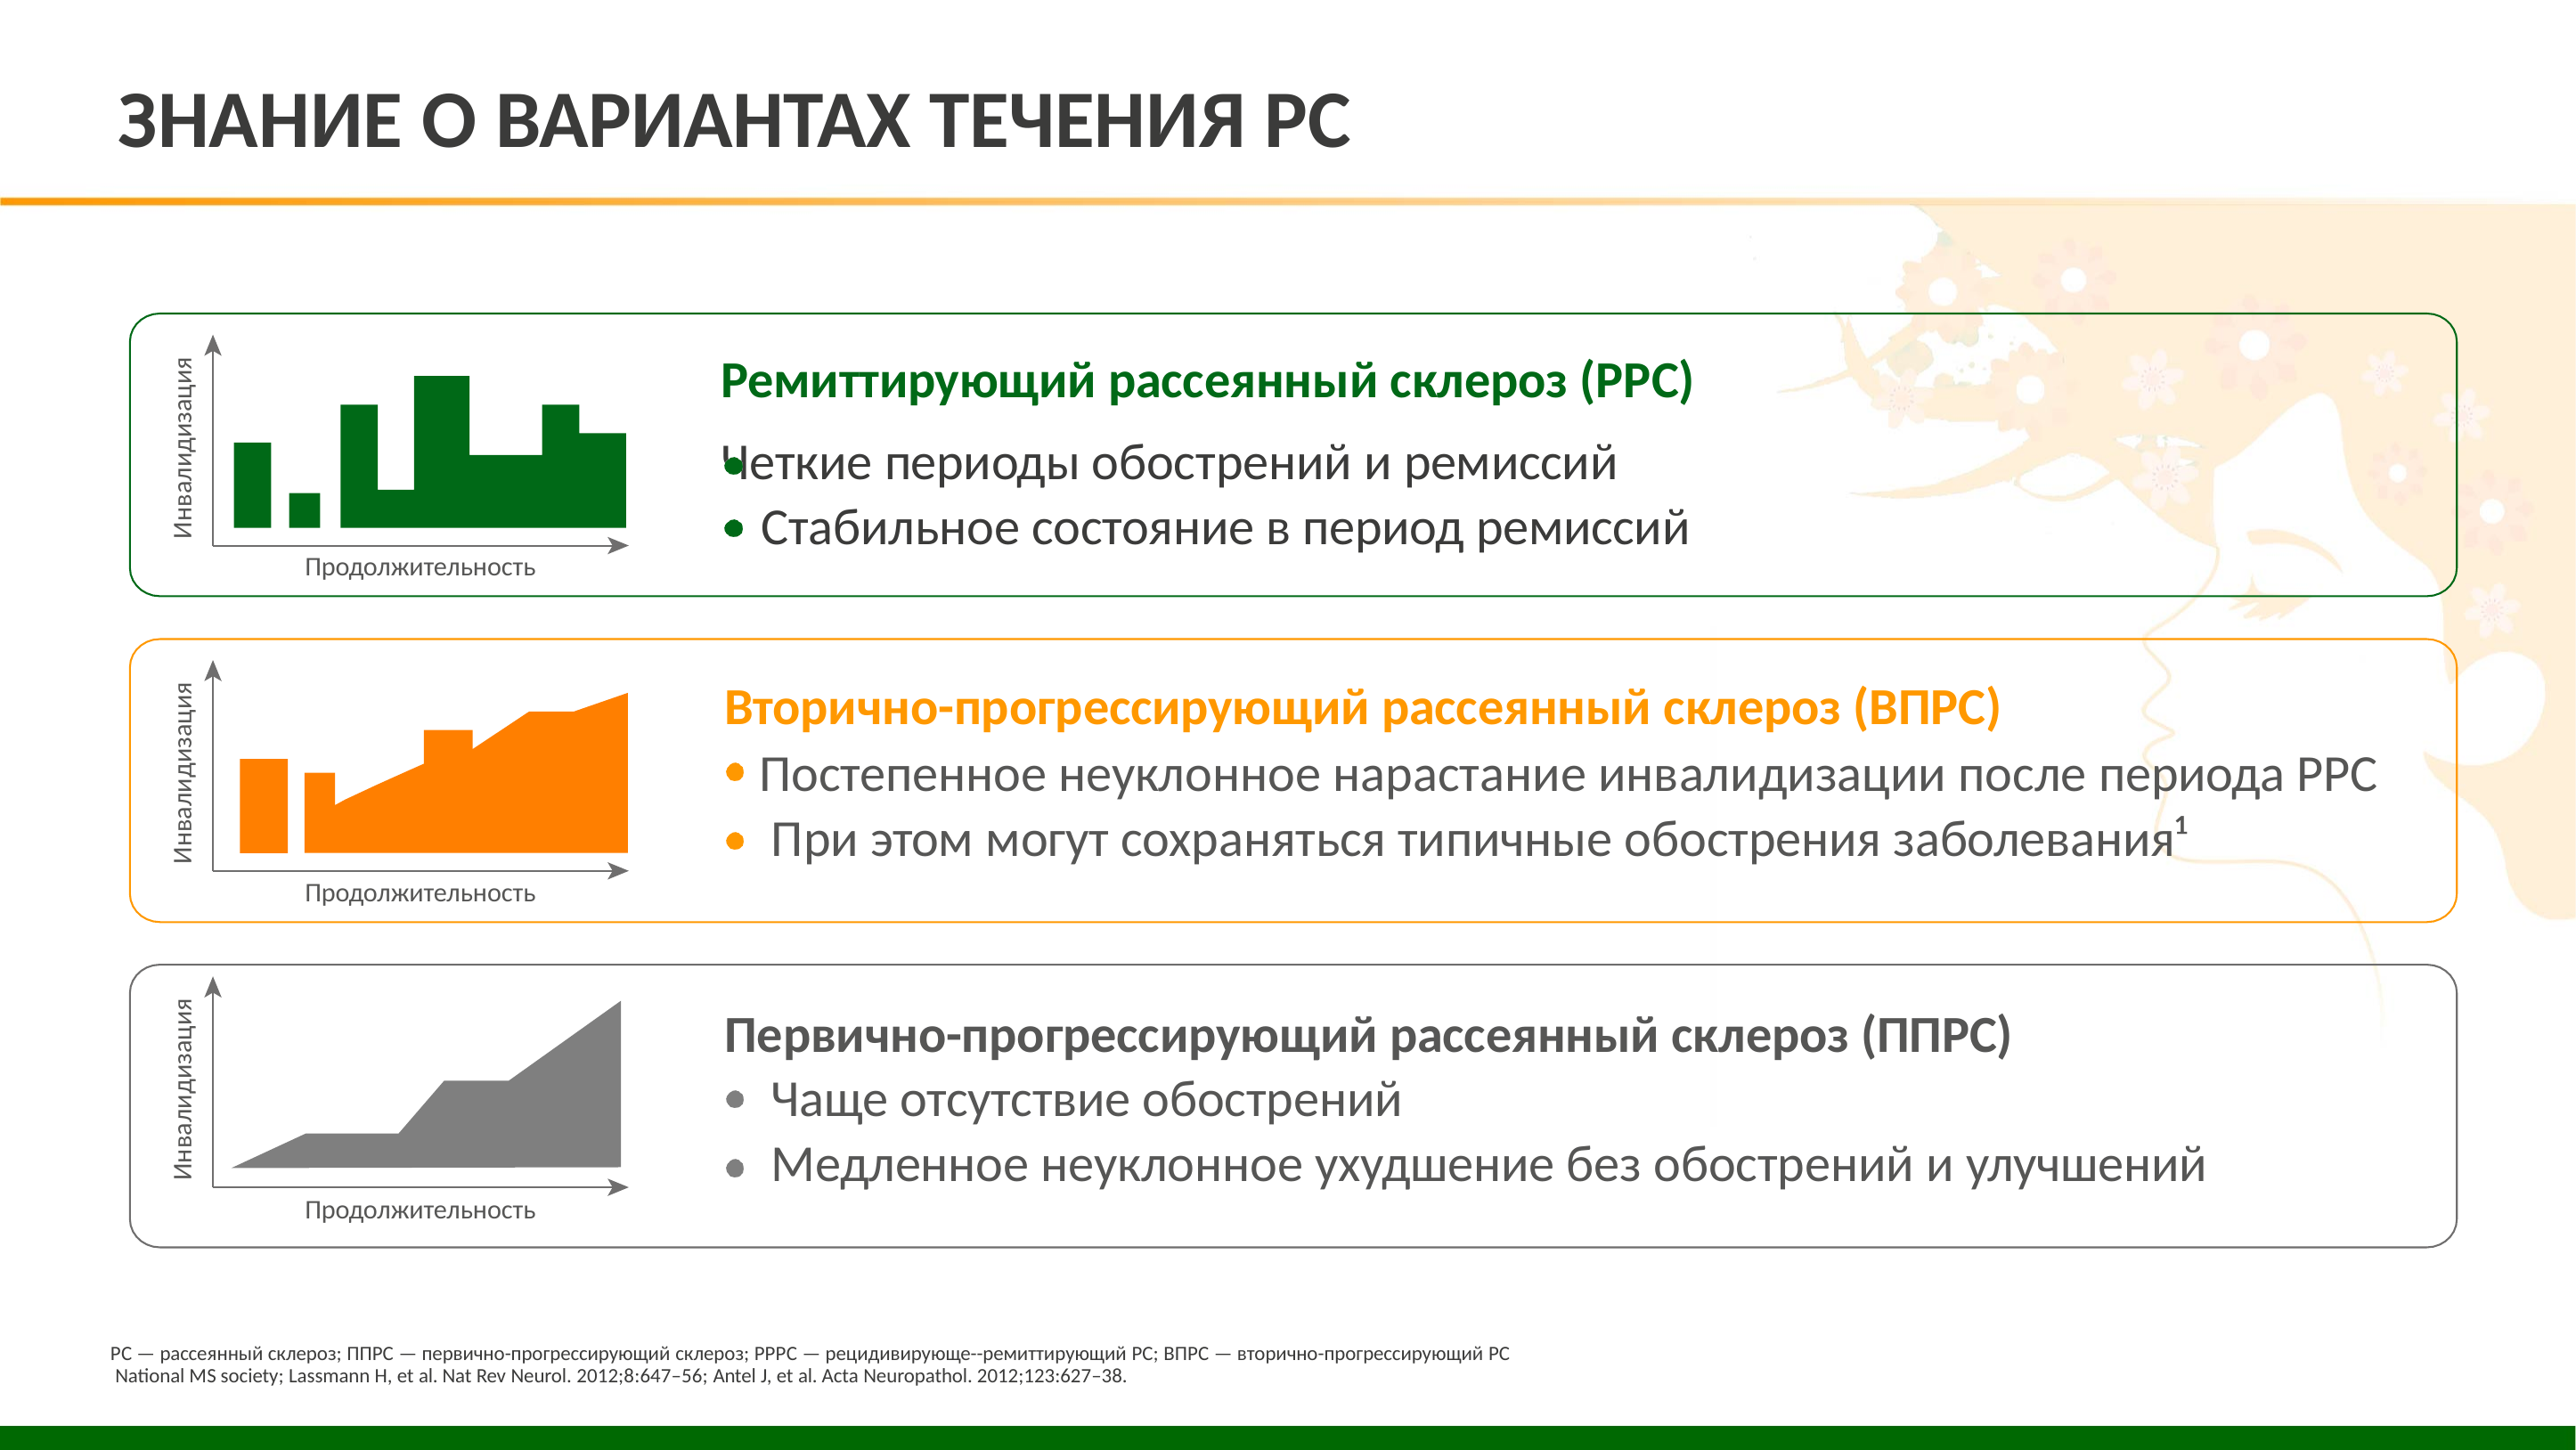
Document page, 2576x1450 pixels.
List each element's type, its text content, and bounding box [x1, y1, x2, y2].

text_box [204, 976, 745, 1197]
title ЗНАНИЕ О ВАРИАНТАХ ТЕЧЕНИЯ РС [116, 63, 1359, 308]
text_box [204, 659, 745, 880]
text_box Инвалидизация [168, 354, 200, 541]
text_box [129, 965, 2458, 1248]
text_box Продолжительность [303, 562, 542, 582]
text_box РС — рассеянный склероз; ППРС — первично-прогрессирующий склероз; РРРС — рецидивирующе--ремиттирующий РС; ВПРС — вторично-прогрессирующий РС National MS society; Lassmann H, et al. Nat Rev Neurol. 2012;8:647–56; Antel J, et al. Acta Neuropathol. 2012;123:627–38. [108, 1338, 1513, 1388]
picture [0, 0, 2576, 1450]
text_box [129, 313, 2458, 597]
text_box Продолжительность [303, 887, 542, 908]
text_box Вторично-прогрессирующий рассеянный склероз (ВПРС) Постепенное неуклонное нарастание инвалидизации после периода РРС При этом могут сохраняться типичные обострения заболевания¹ [748, 671, 2385, 868]
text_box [204, 334, 743, 555]
text_box Инвалидизация [168, 679, 200, 867]
text_box Инвалидизация [168, 995, 200, 1183]
text_box Первично-прогрессирующий рассеянный склероз (ППРС) Чаще отсутствие обострений Медленное неуклонное ухудшение без обострений и улучшений [748, 998, 2219, 1193]
text_box Ремиттирующий рассеянный склероз (РРС) Четкие периоды обострений и ремиссий Стабильное состояние в период ремиссий [719, 324, 1703, 555]
text_box [129, 639, 2458, 923]
text_box Продолжительность [303, 1203, 542, 1225]
